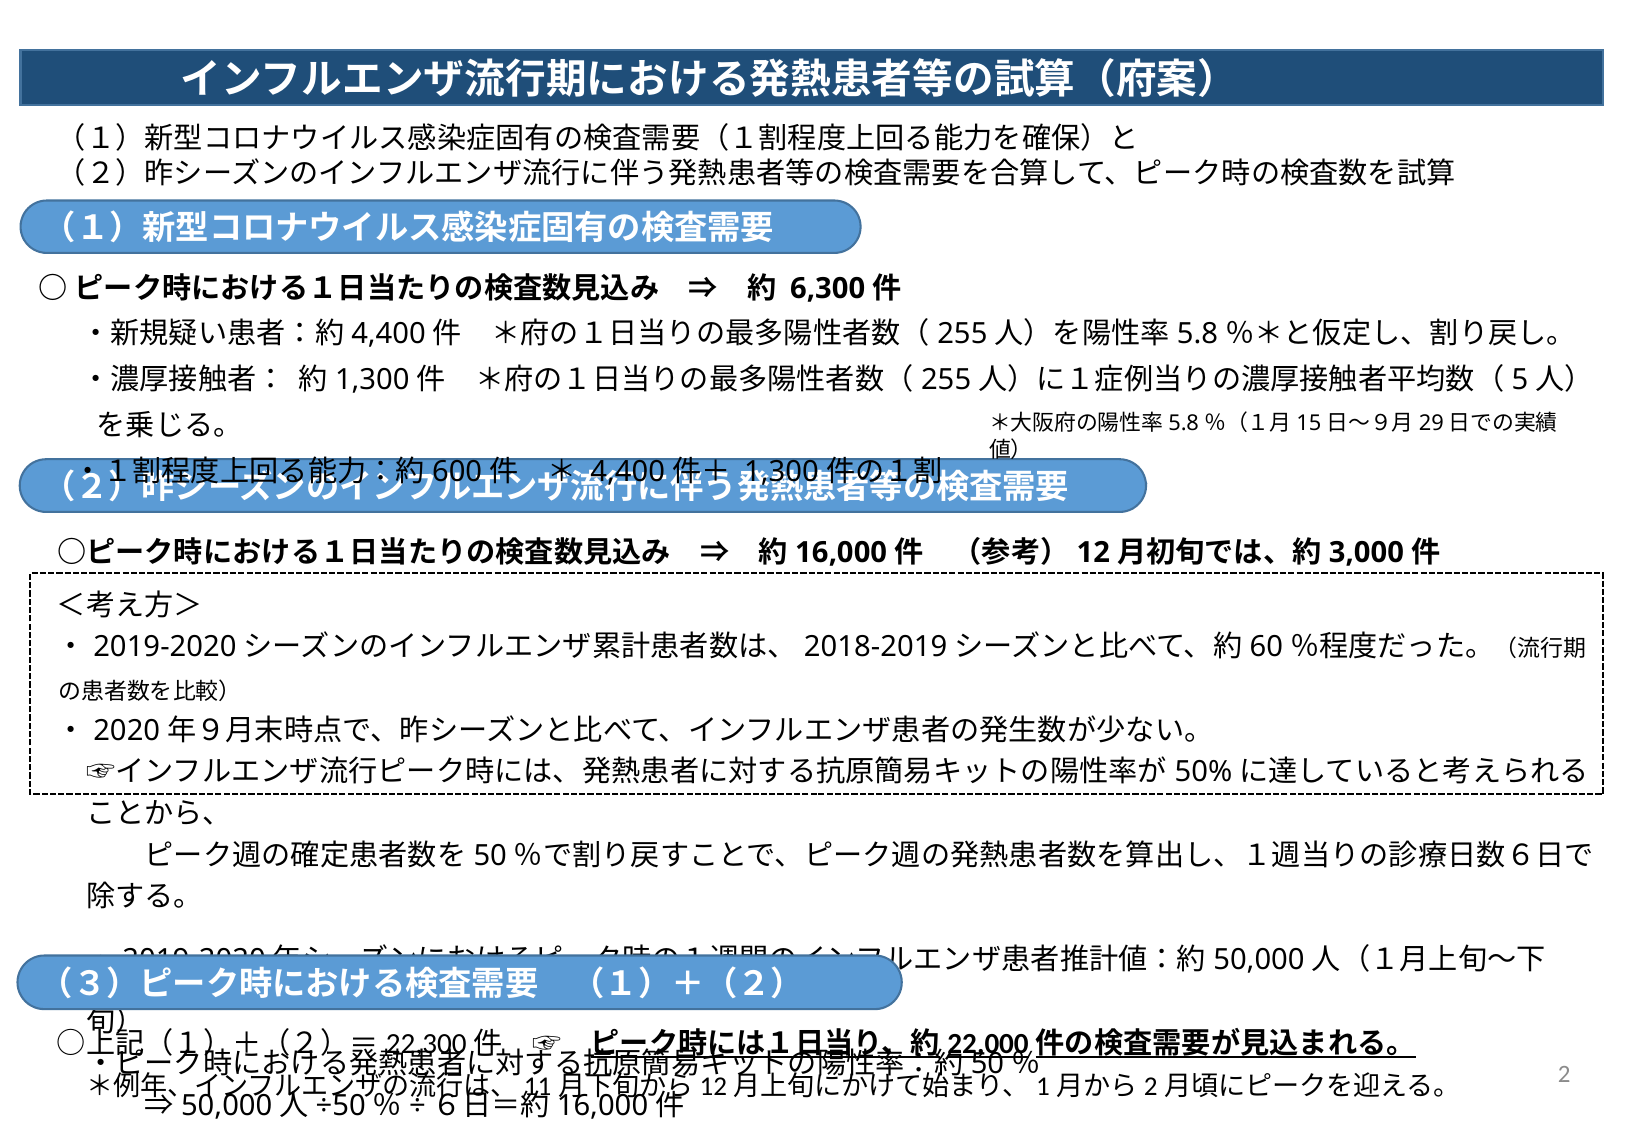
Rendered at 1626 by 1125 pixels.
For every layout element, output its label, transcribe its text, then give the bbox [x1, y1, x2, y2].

text_box （２）昨シーズンのインフルエンザ流行に伴う発熱患者等の検査需要 [18, 470, 1146, 513]
text_box ○ピーク時における１日当たりの検査数見込み ⇒ 約 6,300件 ・新規疑い患者：約4,400件 ＊府の１日当りの最多陽性者数（255人）を陽性率5.8％＊と仮定し、割り戻し。 ・濃厚接触者： 約1,300件 ＊府の１日当りの最多陽性者数（255人）に１症例当りの濃厚接触者平均数（5人）を乗じる。 ・１割程度上回る能力：約600件 ＊ 4,400件＋ 1,300件の１割 [23, 250, 1625, 495]
text_box （１）新型コロナウイルス感染症固有の検査需要（１割程度上回る能力を確保）と （２）昨シーズンのインフルエンザ流行に伴う発熱患者等の検査需要を合算して、ピーク時の検査数を試算 [12, 95, 1612, 215]
text_box ○ピーク時における１日当たりの検査数見込み ⇒ 約16,000件 （参考）12月初旬では、約3,000件 ＜考え方＞ ・2019-2020シーズンのインフルエンザ累計患者数は、2018-2019シーズンと比べて、約60％程度だった。（流行期の患者数を比較） ・2020年９月末時点で、昨シーズンと比べて、インフルエンザ患者の発生数が少ない。 ☞インフルエンザ流行ピーク時には、発熱患者に対する抗原簡易キットの陽性率が50%に達していると考えられることから、 ピーク週の確定患者数を50％で割り戻すことで、ピーク週の発熱患者数を算出し、１週当りの診療日数６日で除する。 ・2019-2020年シーズンにおけるピーク時の１週間のインフルエンザ患者推計値：約50,000人（１月上旬～下旬） ・ピーク時における発熱患者に対する抗原簡易キットの陽性率：約50％ ⇒50,000人÷50％÷６日＝約16,000件 [12, 509, 1611, 931]
slide_number 2 [1219, 1042, 1586, 1103]
text_box （１）新型コロナウイルス感染症固有の検査需要 [19, 199, 862, 254]
text_box [29, 572, 1604, 795]
text_box （３）ピーク時における検査需要 （１）＋（２） [16, 954, 903, 1011]
text_box インフルエンザ流行期における発熱患者等の試算（府案） [19, 49, 1604, 95]
text_box ＊大阪府の陽性率5.8％（１月15日～９月29日での実績値） [974, 401, 1604, 469]
text_box ○上記（１）＋（２）＝22,300件 ☞ ピーク時には１日当り、約22,000件の検査需要が見込まれる。 ＊例年、インフルエンザの流行は、11月下旬から12月上旬にかけて始まり、1月から2月頃にピークを迎える。 [12, 931, 1612, 1125]
